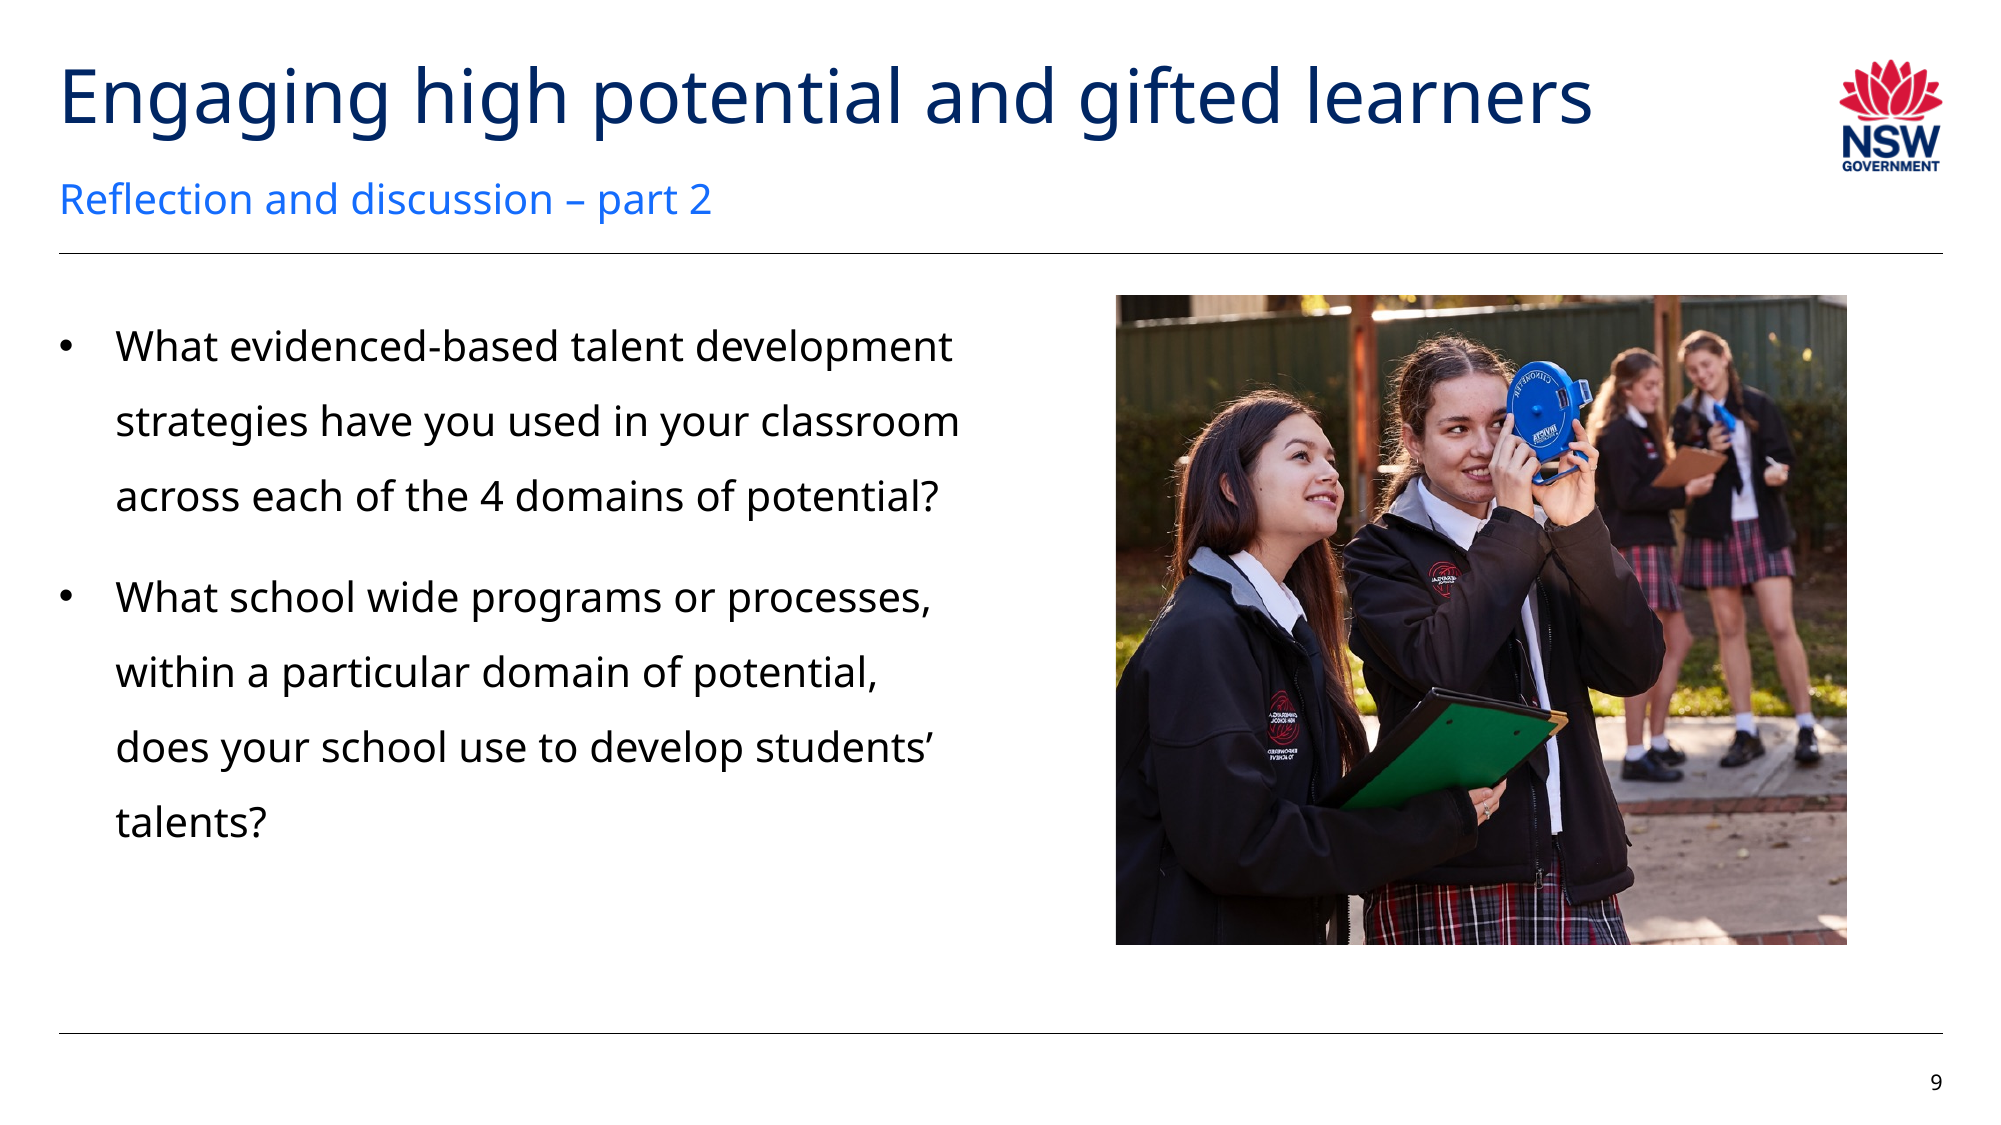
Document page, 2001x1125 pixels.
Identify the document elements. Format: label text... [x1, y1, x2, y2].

slide_number 9 [1824, 1068, 1943, 1099]
title Engaging high potential and gifted learners [59, 59, 1713, 149]
list What evidenced-based talent development strategies have you used in your classroom across each of the 4 domains of potential? What school wide programs or processes, within a particular domain of potential, does your school use to develop students’ talents? [59, 295, 981, 1004]
list Reflection and discussion – part 2 [59, 172, 1713, 224]
picture [1839, 59, 1943, 172]
picture [1115, 295, 1847, 945]
